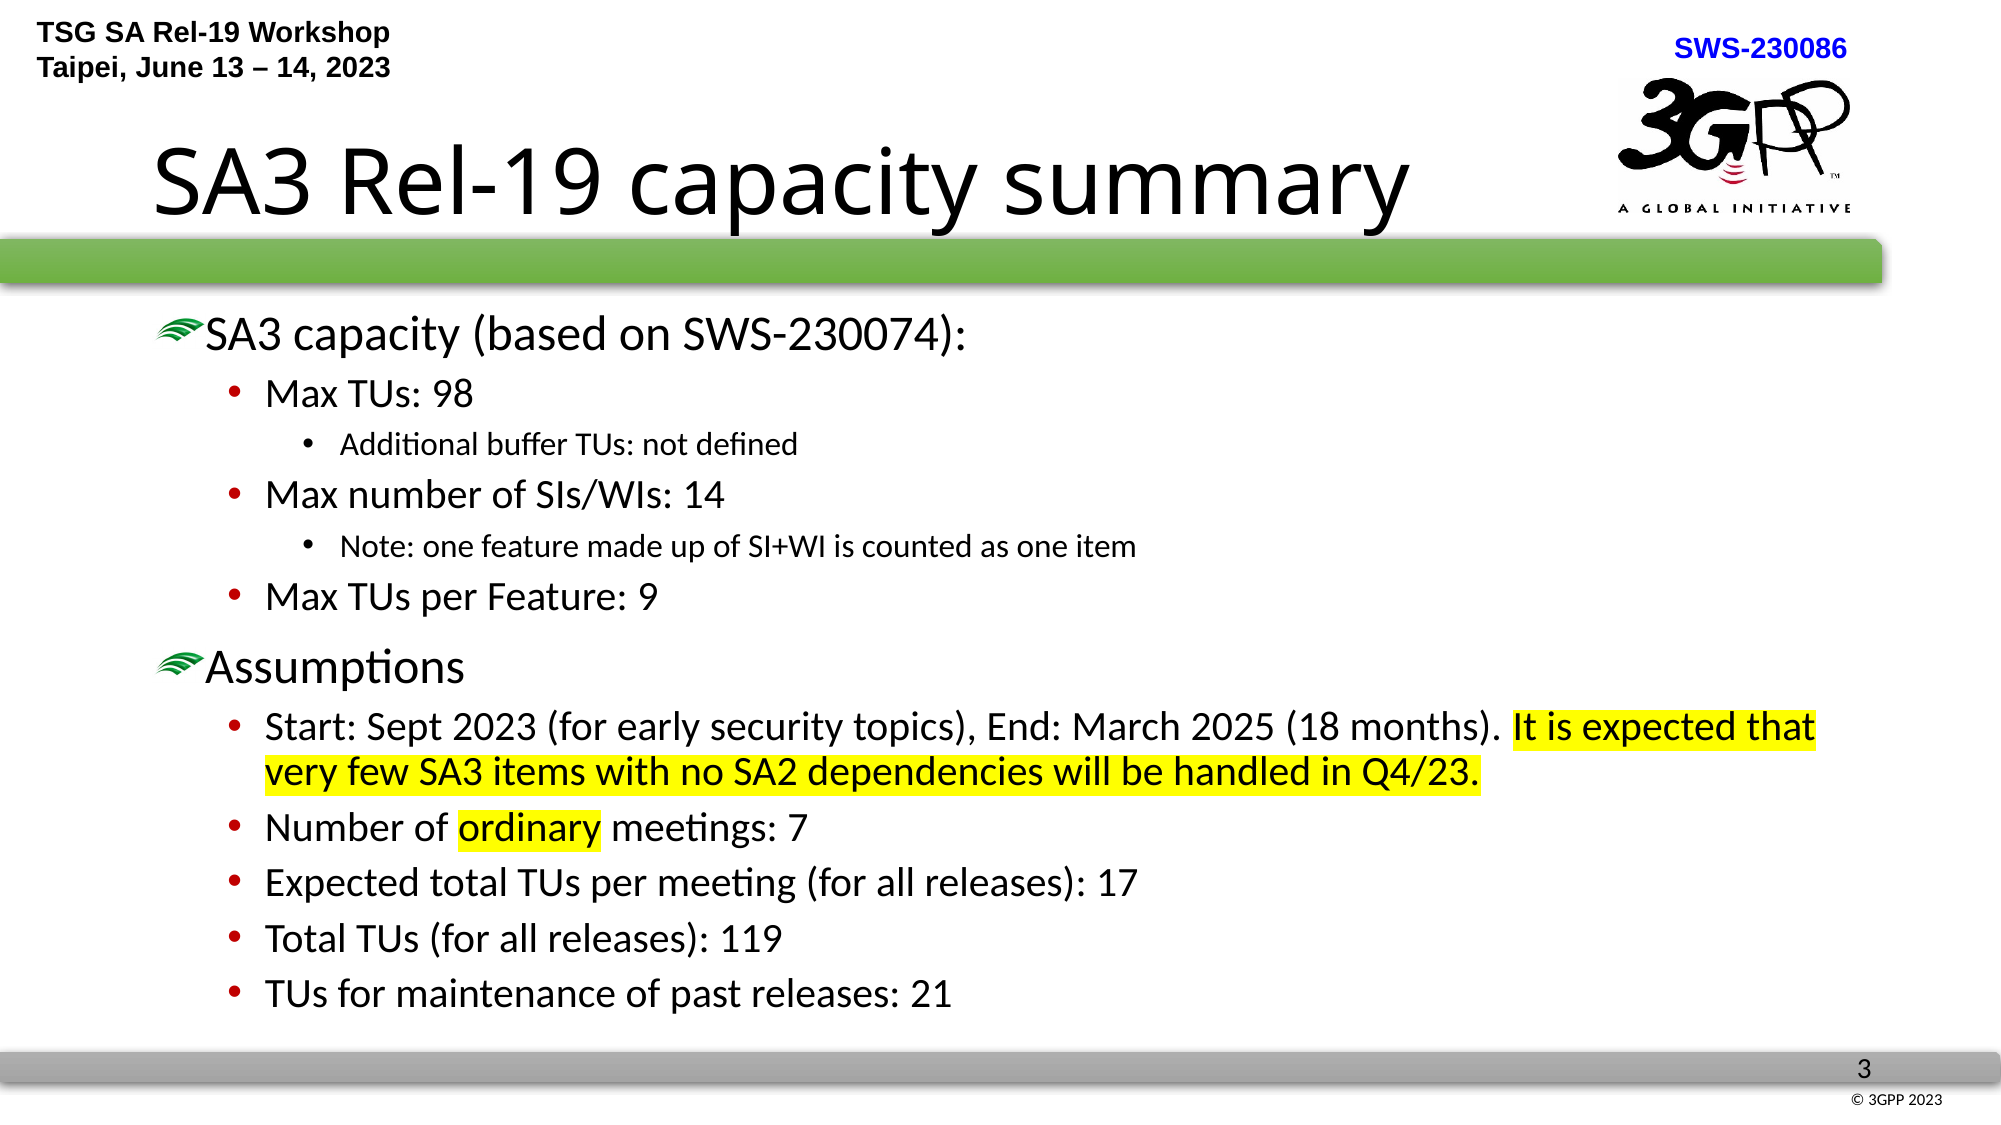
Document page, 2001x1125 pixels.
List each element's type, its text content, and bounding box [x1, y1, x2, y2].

title SA3 Rel-19 capacity summary [137, 91, 1863, 278]
list SA3 capacity (based on SWS-230074): Max TUs: 98 Additional buffer TUs: not defined Max number of SIs/WIs: 14 Note: one feature made up of SI+WI is counted as one item Max TUs per Feature: 9 Assumptions Start: Sept 2023 (for early security topics), End: March 2025 (18 months). It is expected that very few SA3 items with no SA2 dependencies will be handled in Q4/23. Number of ordinary meetings: 7 Expected total TUs per meeting (for all releases): 17 Total TUs (for all releases): 119 TUs for maintenance of past releases: 21 [137, 299, 1863, 1014]
picture [152, 647, 206, 683]
picture [152, 313, 206, 349]
picture [1618, 78, 1850, 91]
